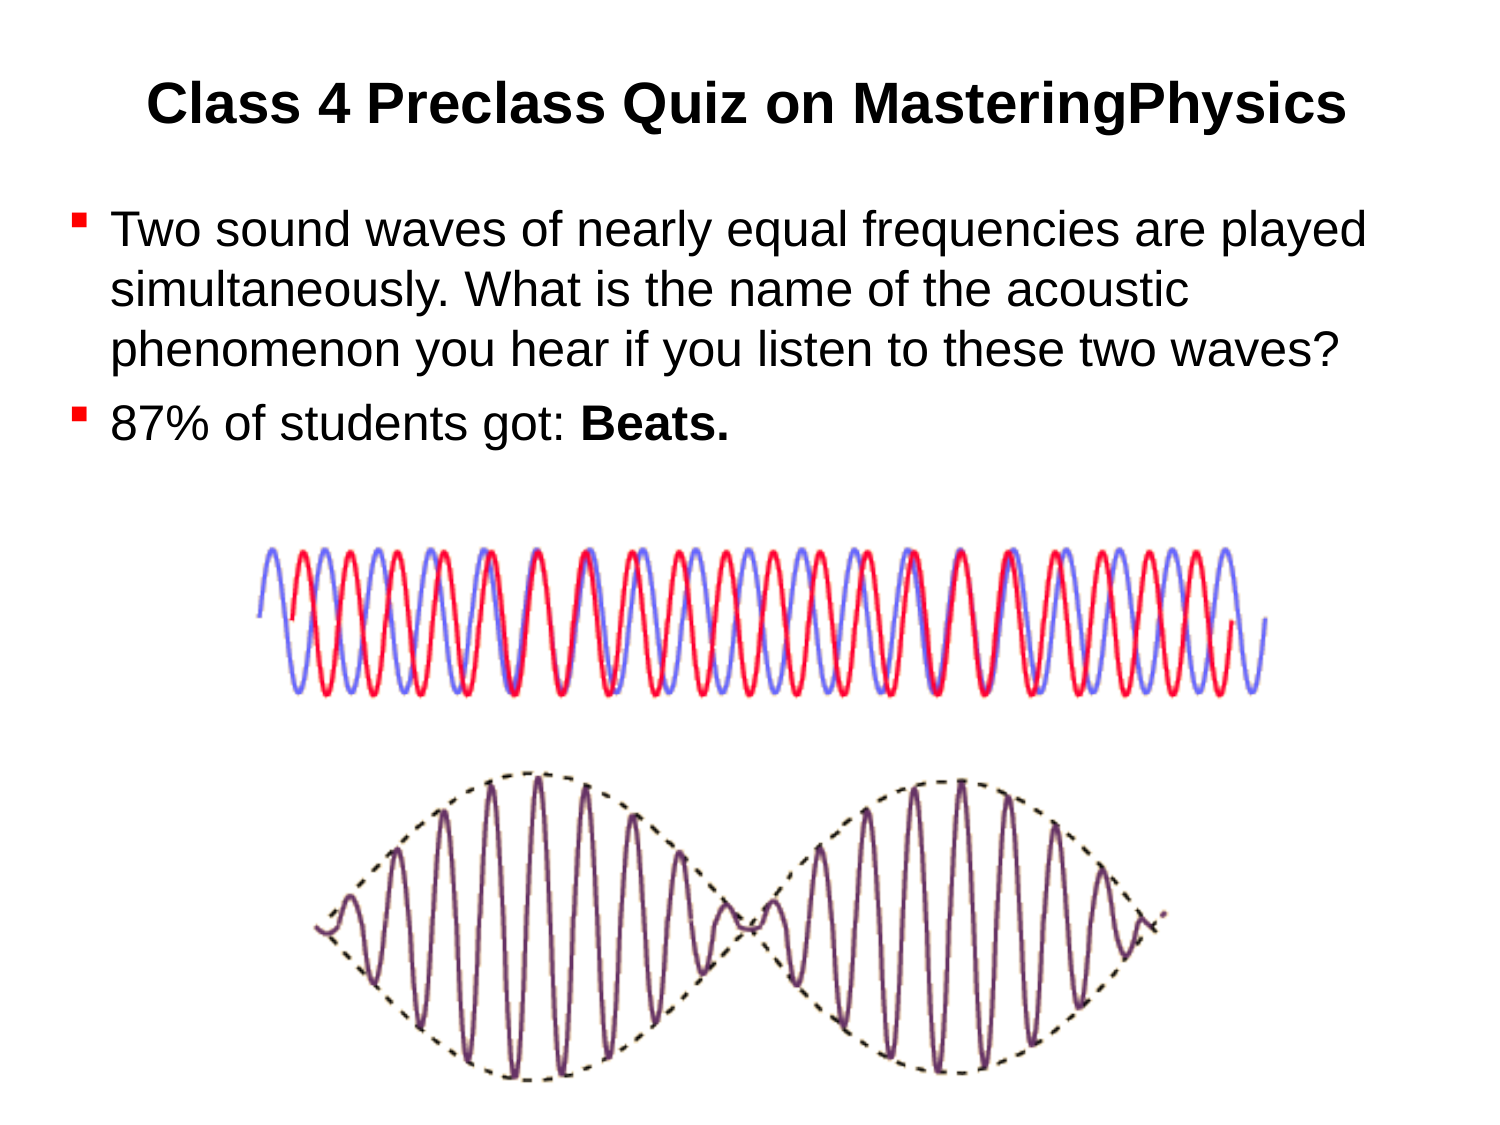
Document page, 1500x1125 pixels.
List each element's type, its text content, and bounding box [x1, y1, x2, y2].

title Class 4 Preclass Quiz on MasteringPhysics [131, 37, 1448, 163]
picture [239, 521, 1288, 1104]
text_box Two sound waves of nearly equal frequencies are played simultaneously. What is the name of the acoustic phenomenon you hear if you listen to these two waves? 87% of students got: Beats. [53, 189, 1474, 532]
